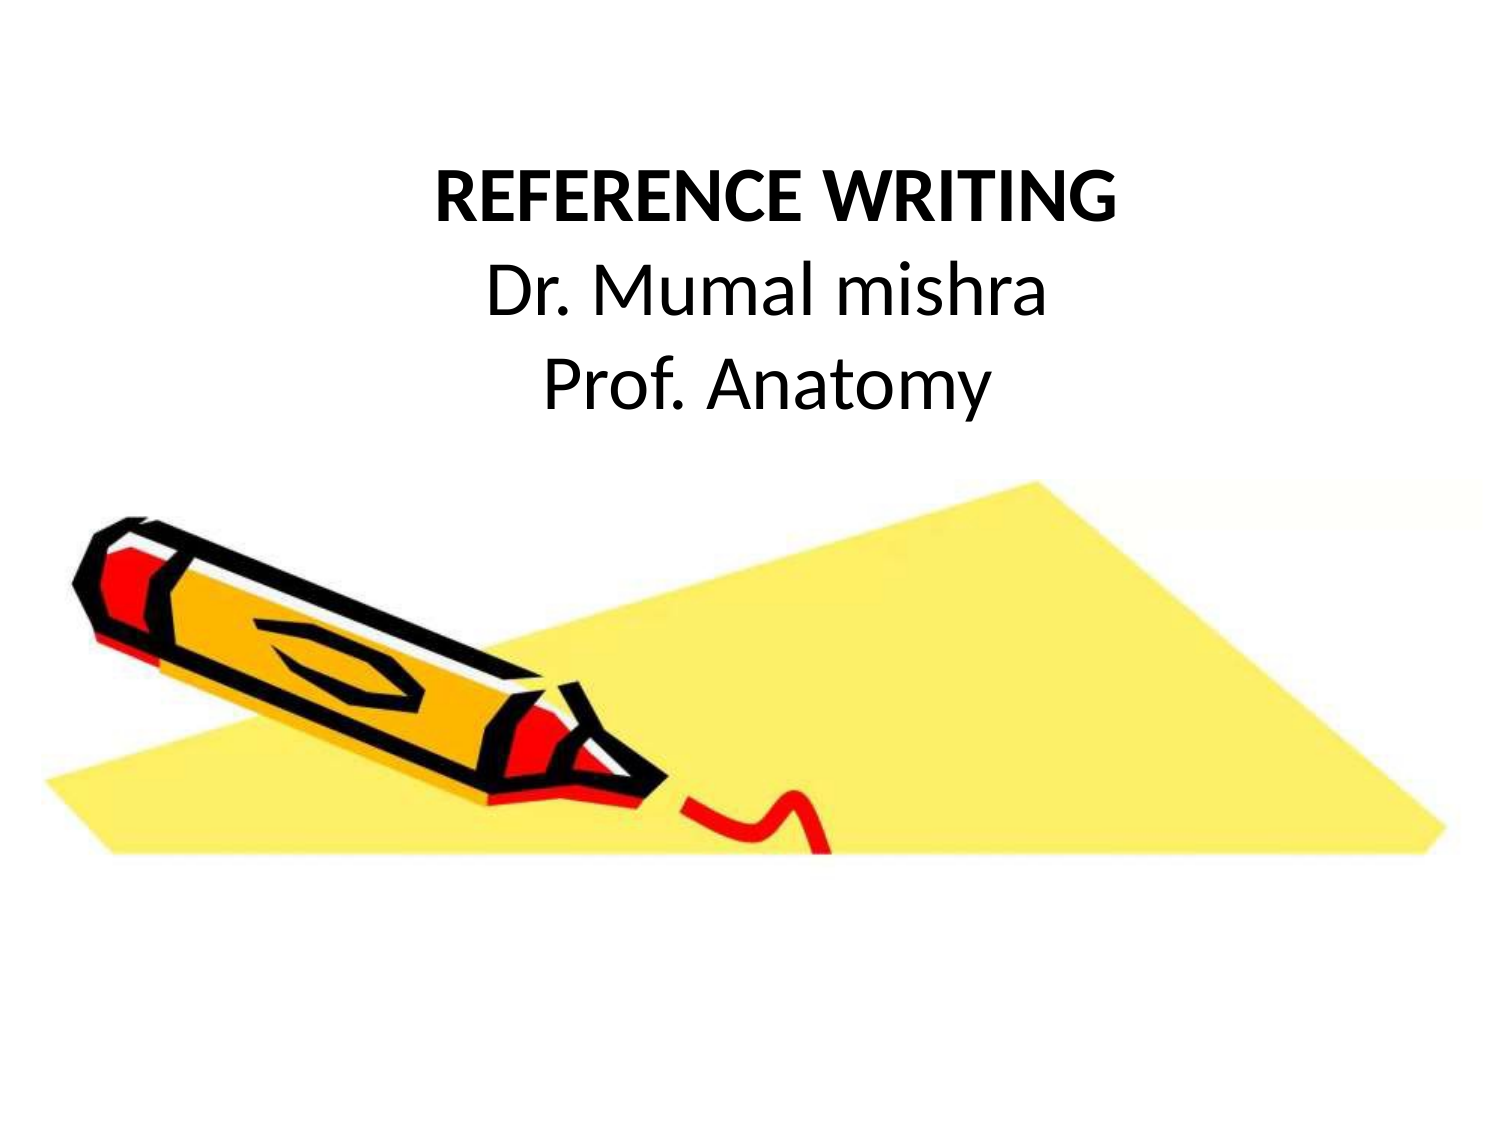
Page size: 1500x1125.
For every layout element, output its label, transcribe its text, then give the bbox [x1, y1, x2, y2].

title REFERENCE WRITING Dr. Mumal mishra Prof. Anatomy [135, 134, 1418, 435]
picture [41, 479, 1483, 881]
